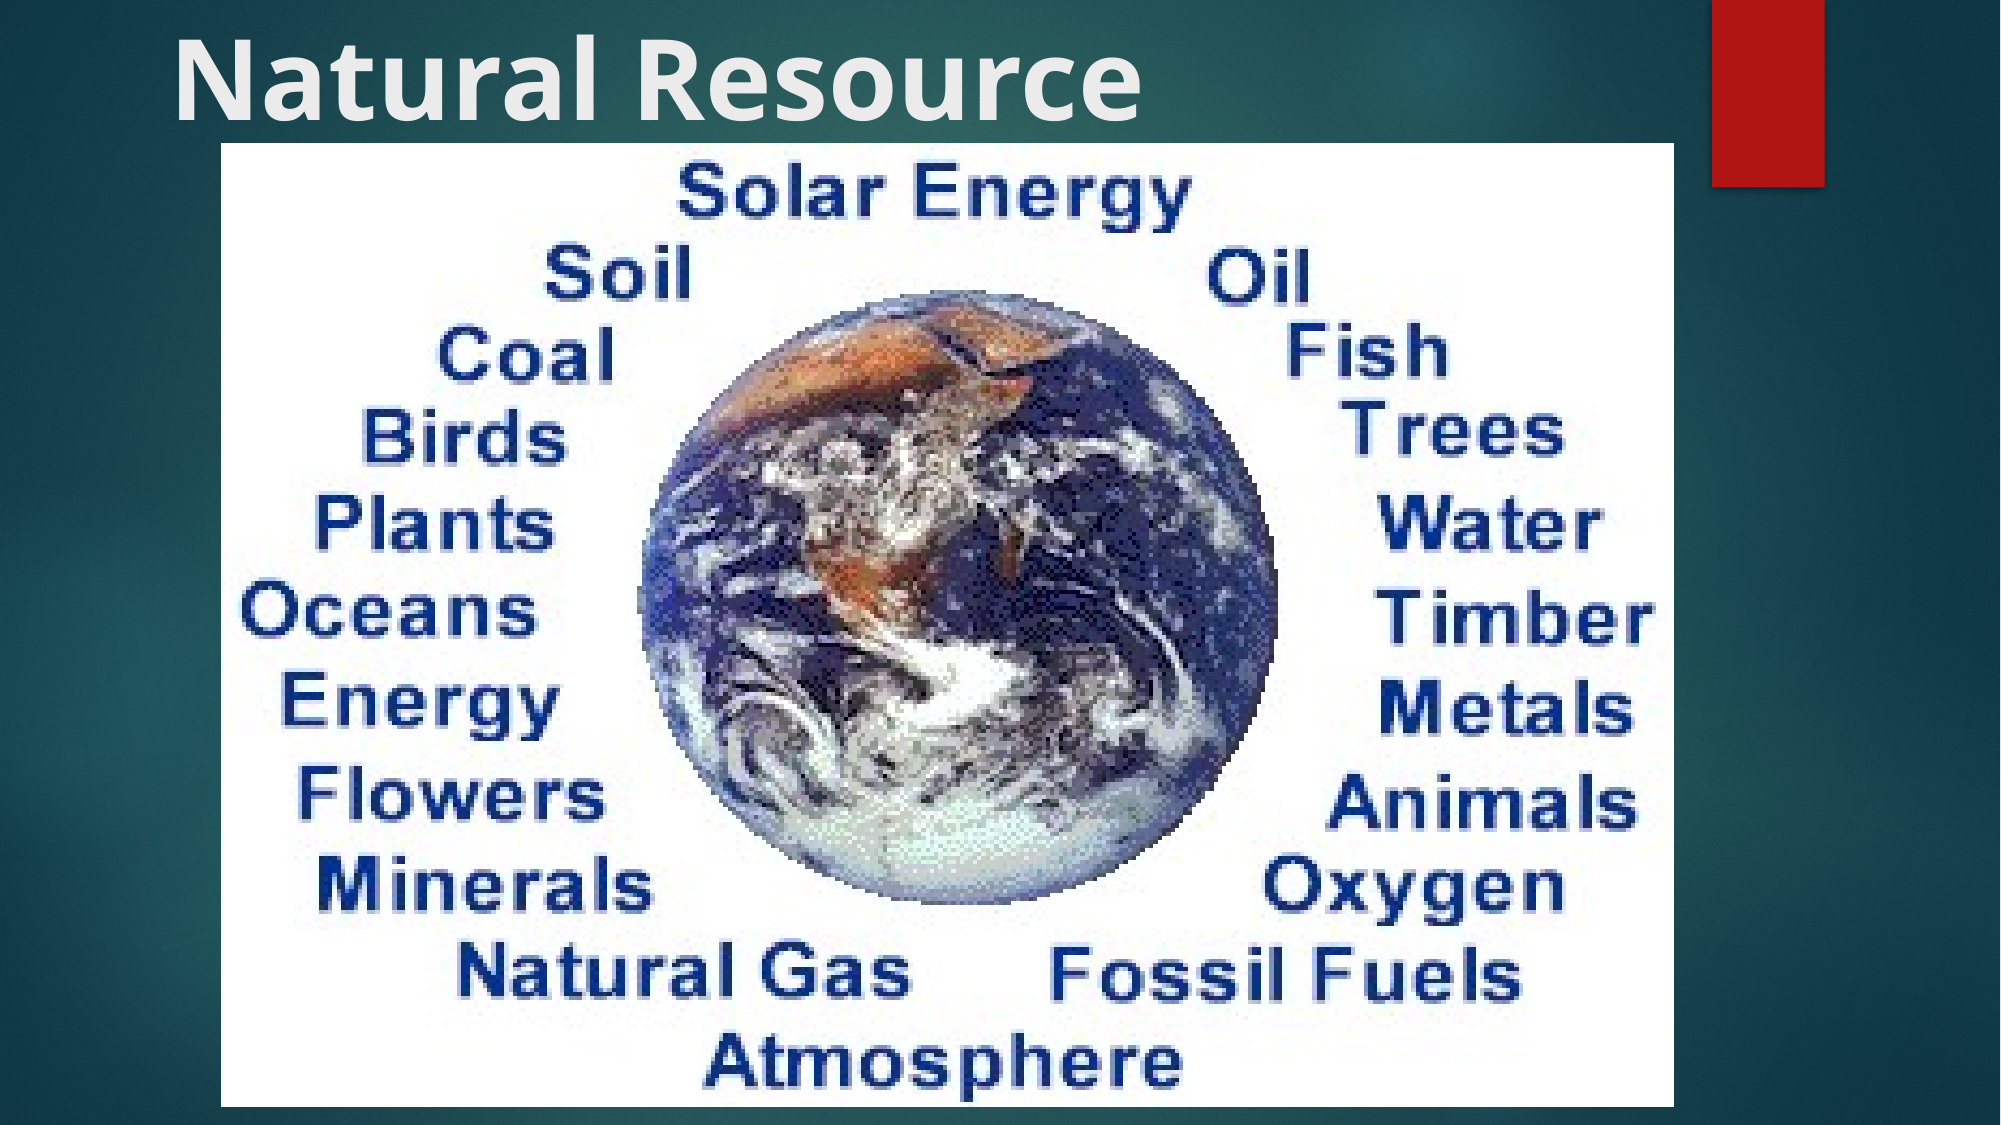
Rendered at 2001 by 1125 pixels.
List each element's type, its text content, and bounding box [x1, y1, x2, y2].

title Natural Resource [0, 0, 1315, 278]
picture [0, 0, 1675, 1125]
